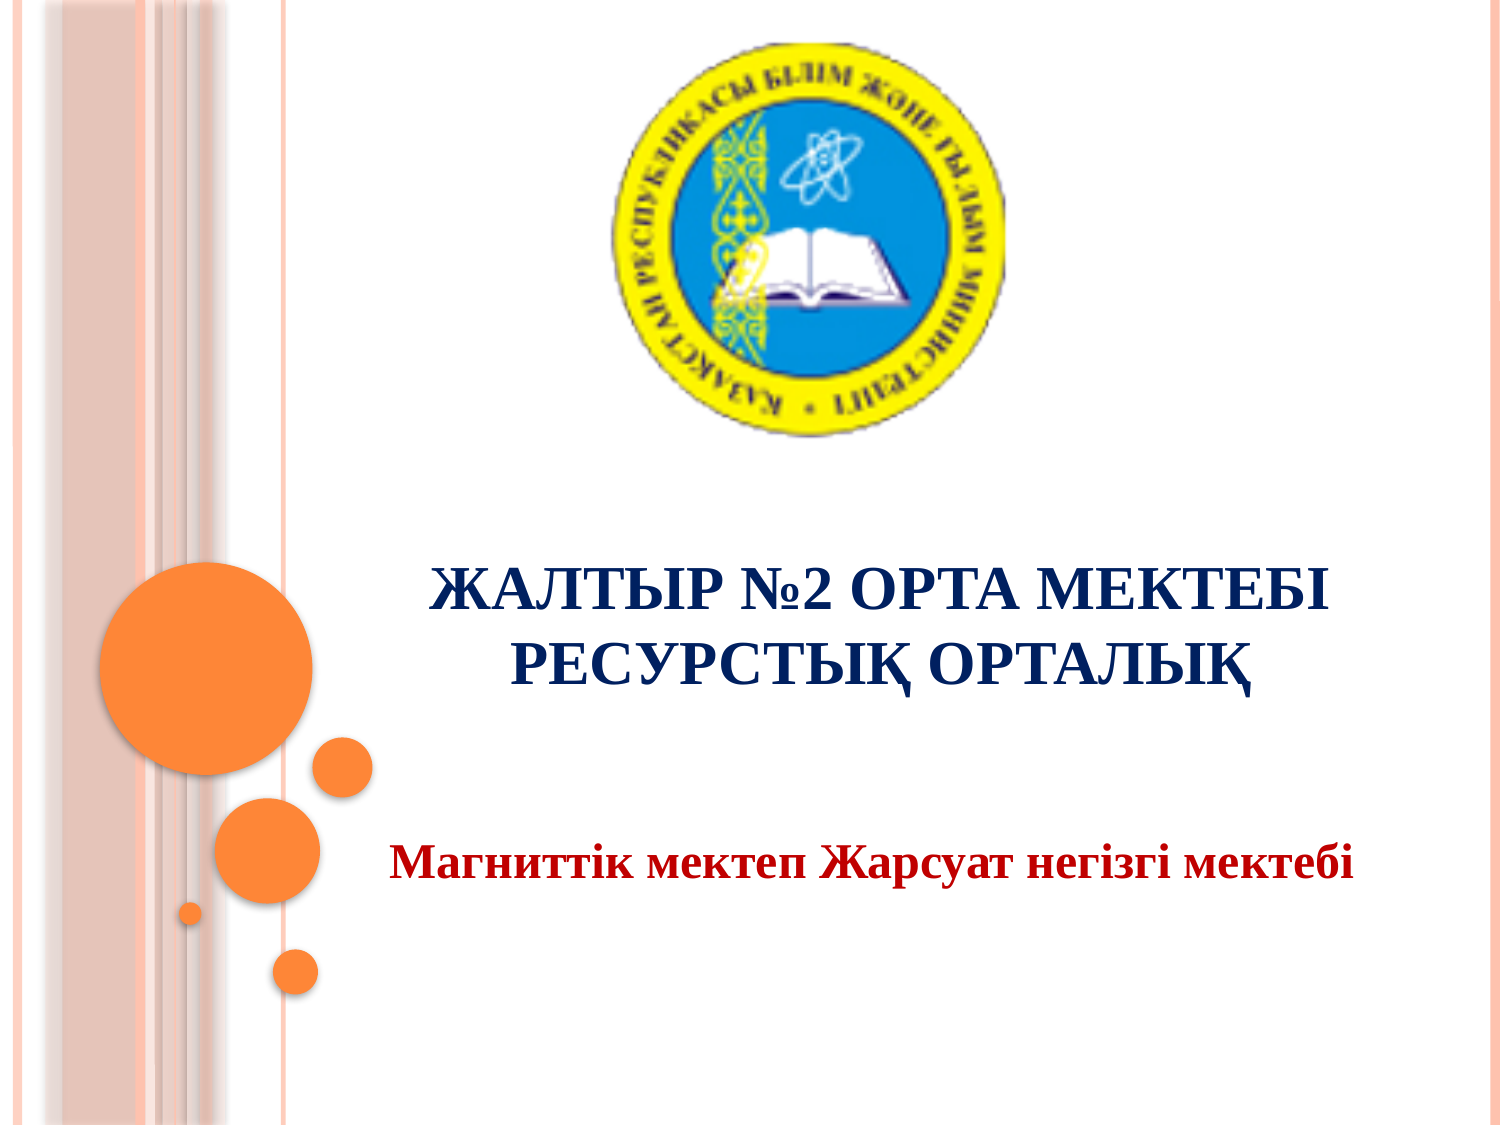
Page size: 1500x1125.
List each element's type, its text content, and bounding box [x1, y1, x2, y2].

picture [560, 30, 1068, 454]
title Жалтыр №2 орта мектебі Ресурстық орталық [375, 373, 1388, 705]
subtitle Магниттік мектеп Жарсуат негізгі мектебі [375, 820, 1388, 1046]
